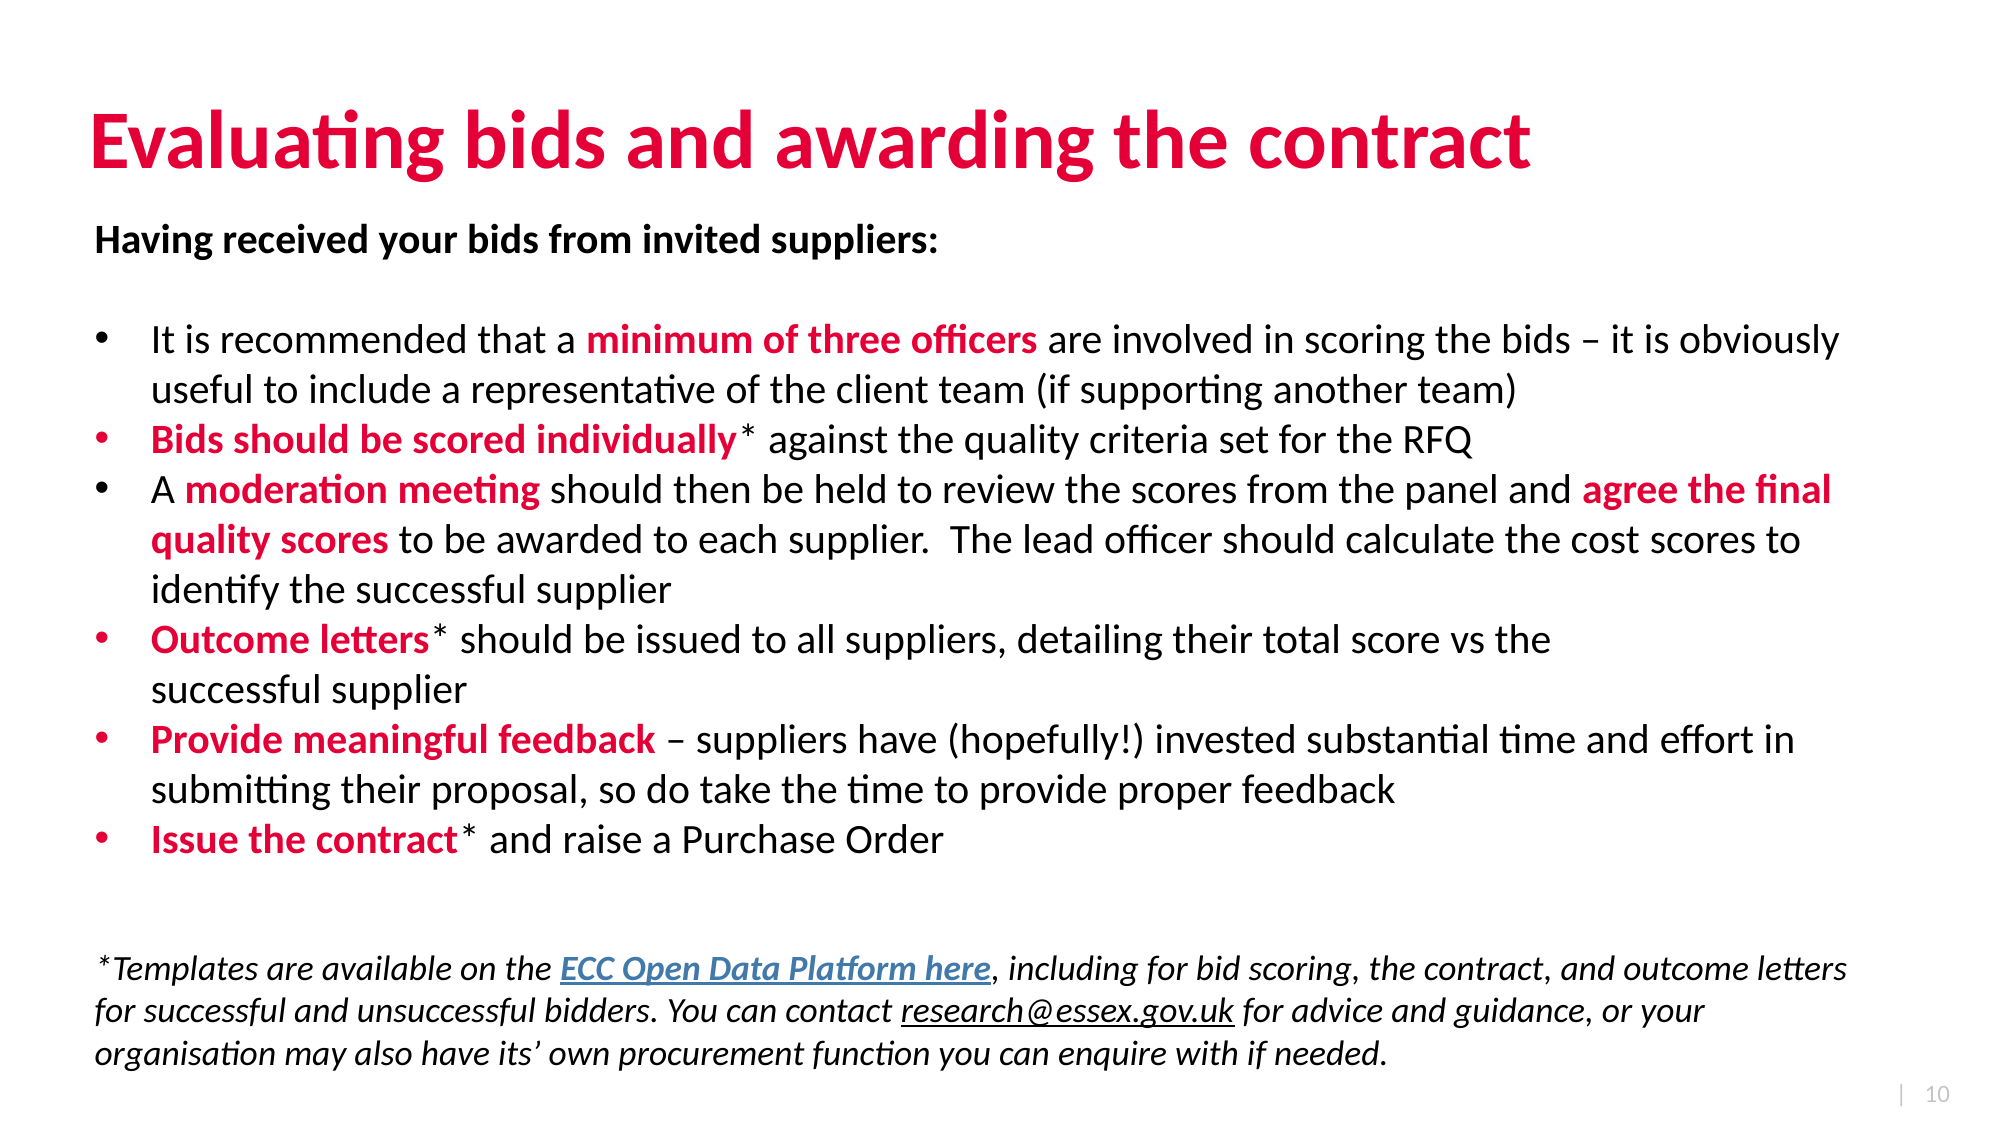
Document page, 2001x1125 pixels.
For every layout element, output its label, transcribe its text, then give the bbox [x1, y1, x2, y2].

slide_number | 10 [1822, 1081, 1950, 1104]
text_box Having received your bids from invited suppliers:​ It is recommended that a minimum of three officers are involved in scoring the bids – it is obviously useful to include a representative of the client team (if supporting another team)​ Bids should be scored individually* against the quality criteria set for the RFQ ​ A moderation meeting should then be held to review the scores from the panel and agree the final quality scores to be awarded to each supplier. The lead officer should calculate the cost scores to identify the successful supplier​ Outcome letters* should be issued to all suppliers, detailing their total score vs the successful supplier​ Provide meaningful feedback – suppliers have (hopefully!) invested substantial time and effort in submitting their proposal, so do take the time to provide proper feedback​ Issue the contract* and raise a Purchase Order​ *Templates are available on the ECC Open Data Platform here, including for bid scoring, the contract, and outcome letters for successful and unsuccessful bidders. You can contact research@essex.gov.uk for advice and guidance, or your organisation may also have its’ own procurement function you can enquire with if needed. ​ [79, 204, 1887, 884]
title Evaluating bids and awarding the contract [89, 84, 1834, 260]
